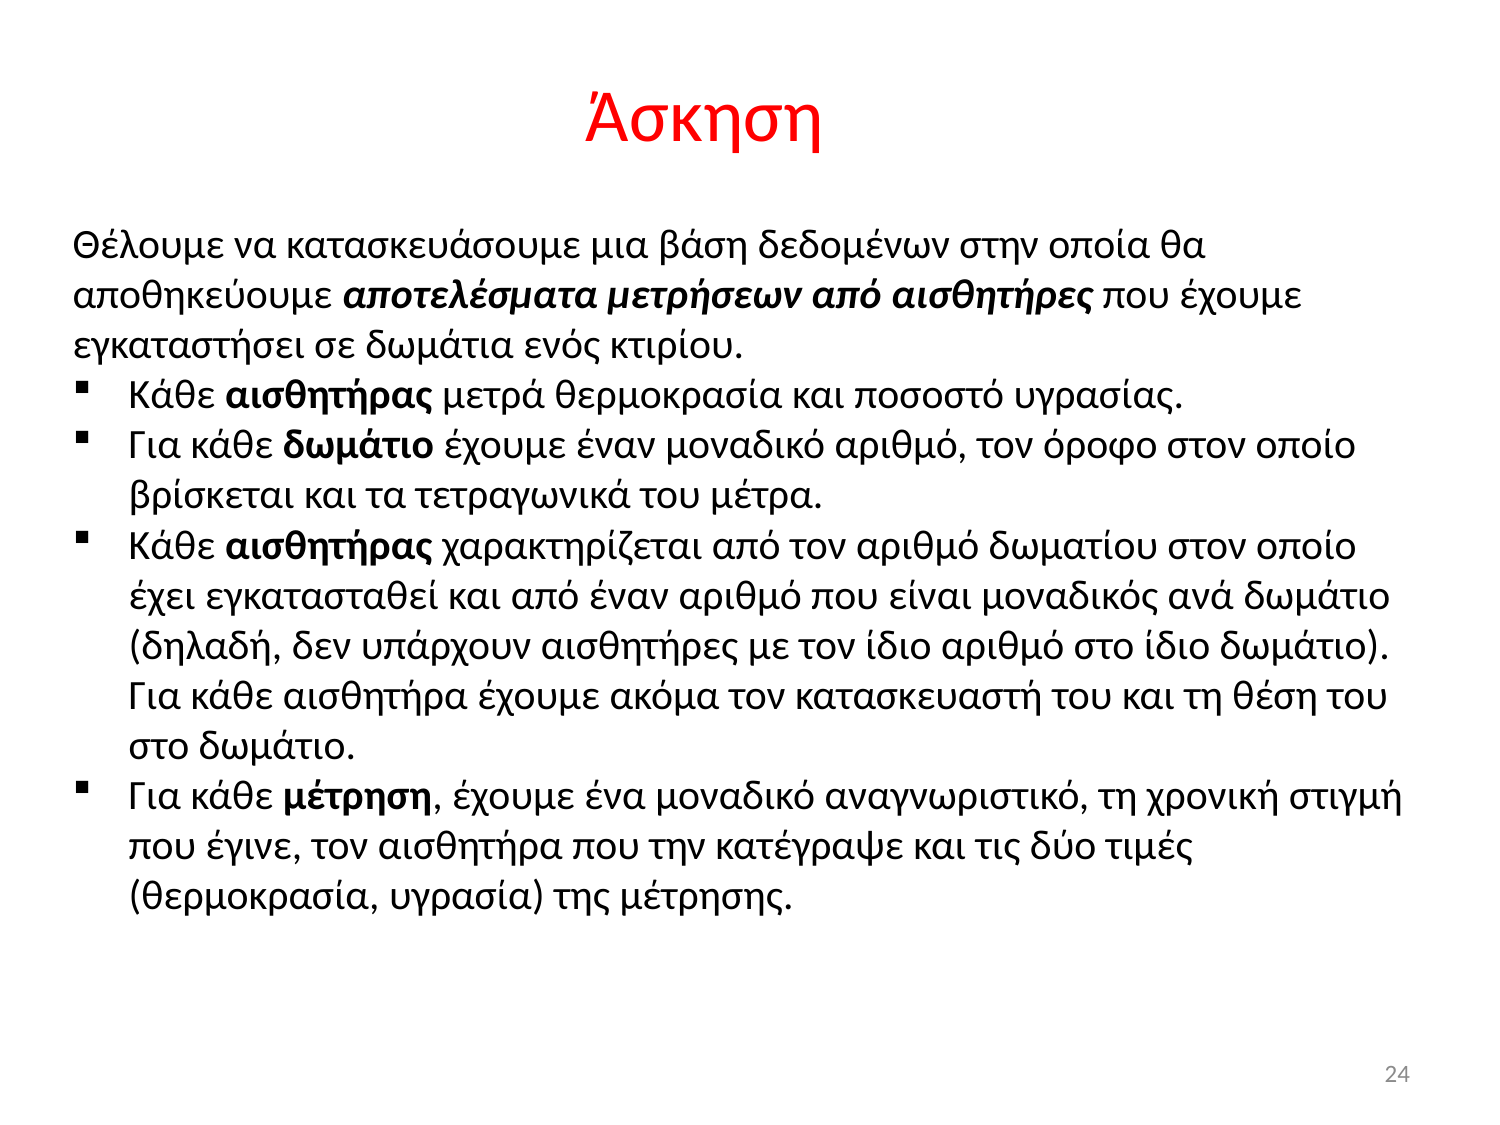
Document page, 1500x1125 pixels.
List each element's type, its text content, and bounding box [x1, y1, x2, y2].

text_box Άσκηση [256, 59, 1153, 164]
slide_number 24 [1074, 1042, 1425, 1103]
text_box Θέλουμε να κατασκευάσουμε μια βάση δεδομένων στην οποία θα αποθηκεύουμε αποτελέσματα μετρήσεων από αισθητήρες που έχουμε εγκαταστήσει σε δωμάτια ενός κτιρίου. Κάθε αισθητήρας μετρά θερμοκρασία και ποσοστό υγρασίας. Για κάθε δωμάτιο έχουμε έναν μοναδικό αριθμό, τον όροφο στον οποίο βρίσκεται και τα τετραγωνικά του μέτρα. Κάθε αισθητήρας χαρακτηρίζεται από τον αριθμό δωματίου στον οποίο έχει εγκατασταθεί και από έναν αριθμό που είναι μοναδικός ανά δωμάτιο (δηλαδή, δεν υπάρχουν αισθητήρες με τον ίδιο αριθμό στο ίδιο δωμάτιο). Για κάθε αισθητήρα έχουμε ακόμα τον κατασκευαστή του και τη θέση του στο δωμάτιο. Για κάθε μέτρηση, έχουμε ένα μοναδικό αναγνωριστικό, τη χρονική στιγμή που έγινε, τον αισθητήρα που την κατέγραψε και τις δύο τιμές (θερμοκρασία, υγρασία) της μέτρησης. [57, 209, 1425, 925]
